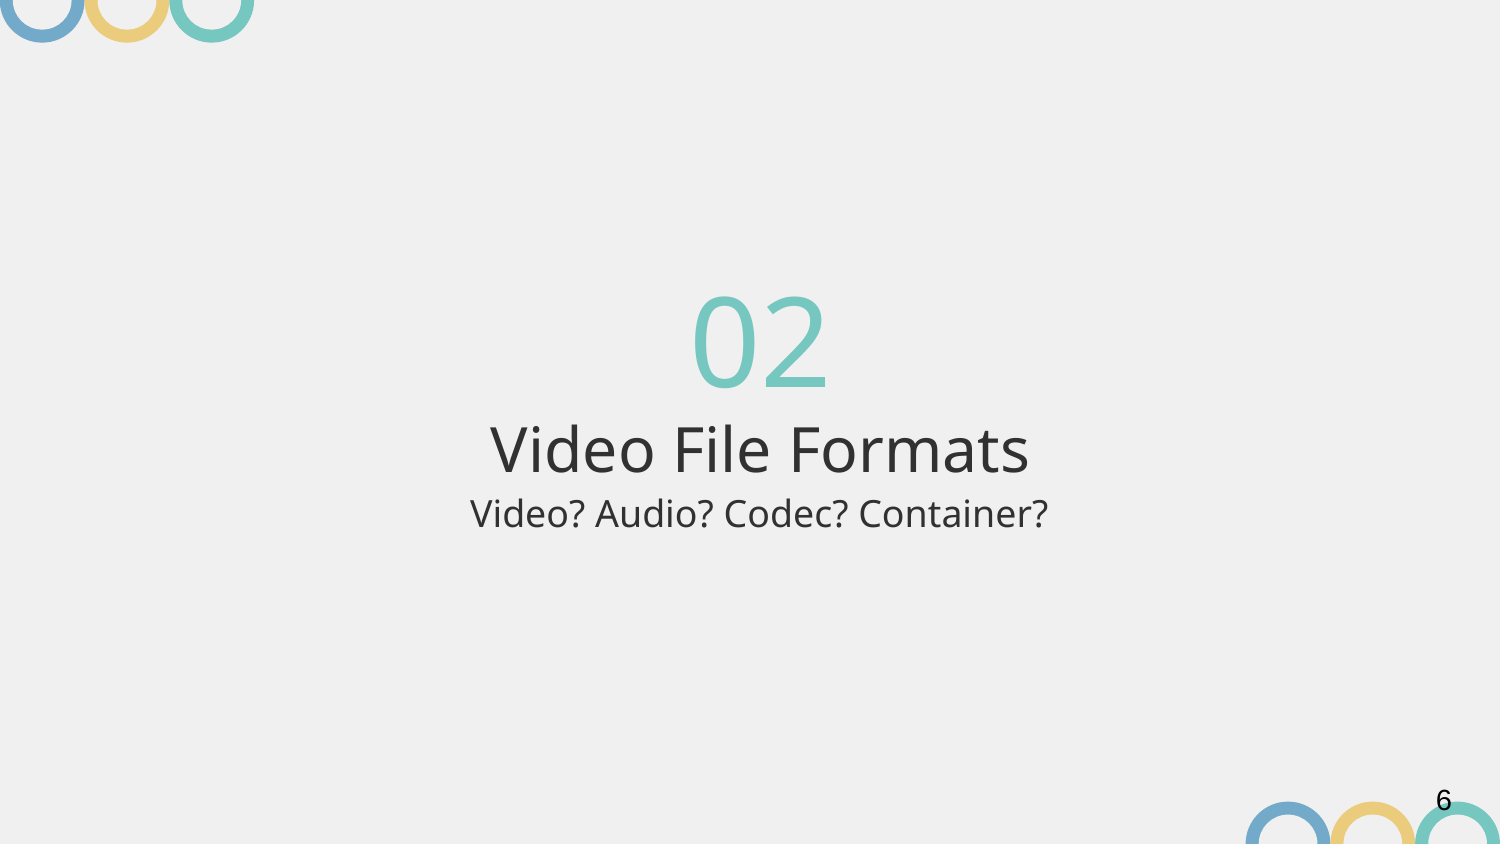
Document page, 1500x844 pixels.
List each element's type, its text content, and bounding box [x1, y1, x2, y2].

text_box 6 [1421, 773, 1468, 824]
title Video File Formats [395, 394, 1127, 495]
title 02 [620, 268, 902, 394]
subtitle Video? Audio? Codec? Container? [384, 475, 1116, 550]
